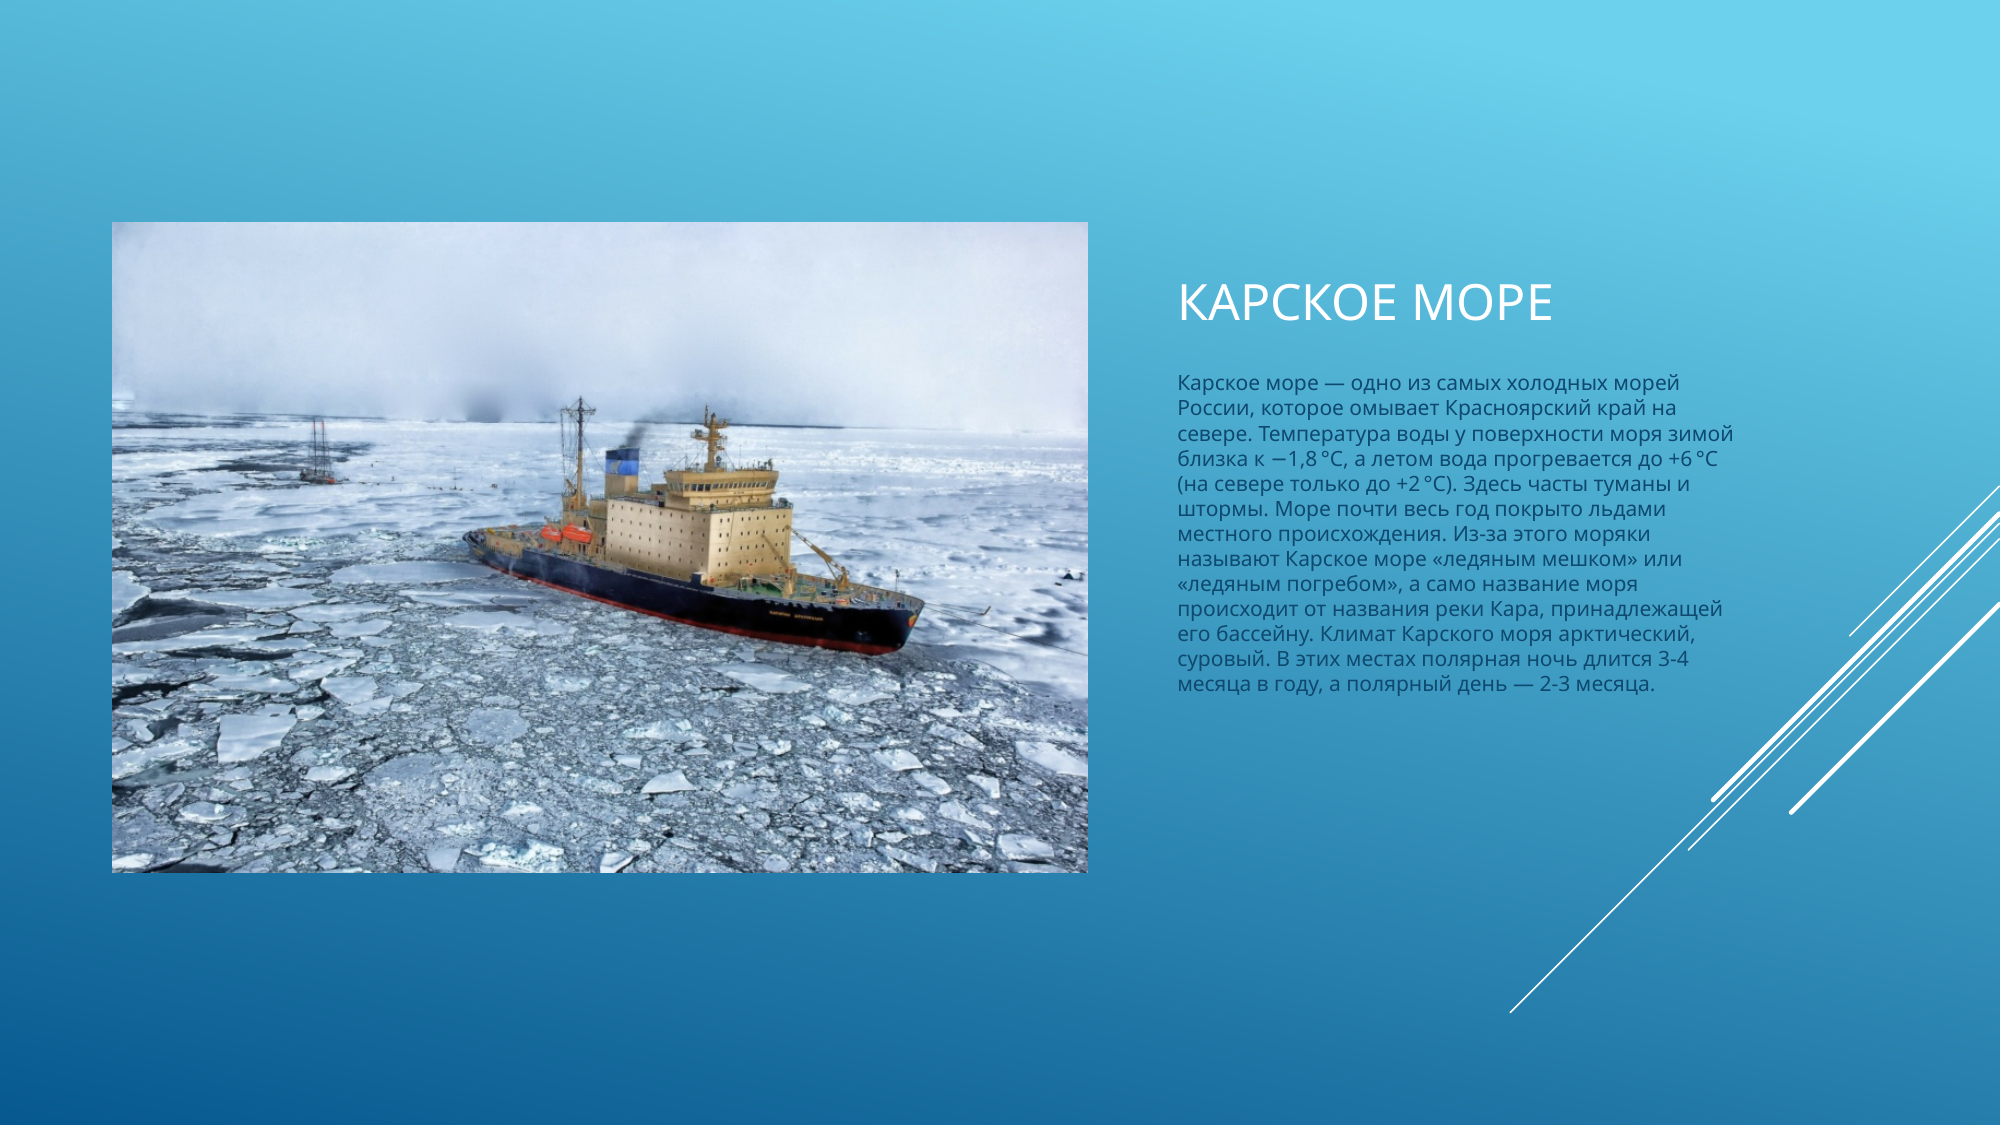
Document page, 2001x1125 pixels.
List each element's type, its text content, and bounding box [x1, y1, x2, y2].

title Карское море [1162, 112, 1763, 338]
list Карское море — одно из самых холодных морей России, которое омывает Красноярский край на севере. Температура воды у поверхности моря зимой близка к −1,8 °C, а летом вода прогревается до +6 °C (на севере только до +2 °C). Здесь часты туманы и штормы. Море почти весь год покрыто льдами местного происхождения. Из-за этого моряки называют Карское море «ледяным мешком» или «ледяным погребом», а само название моря происходит от названия реки Кара, принадлежащей его бассейну. Климат Карского моря арктический, суровый. В этих местах полярная ночь длится 3-4 месяца в году, а полярный день — 2-3 месяца. [1162, 362, 1763, 706]
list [111, 222, 1088, 874]
